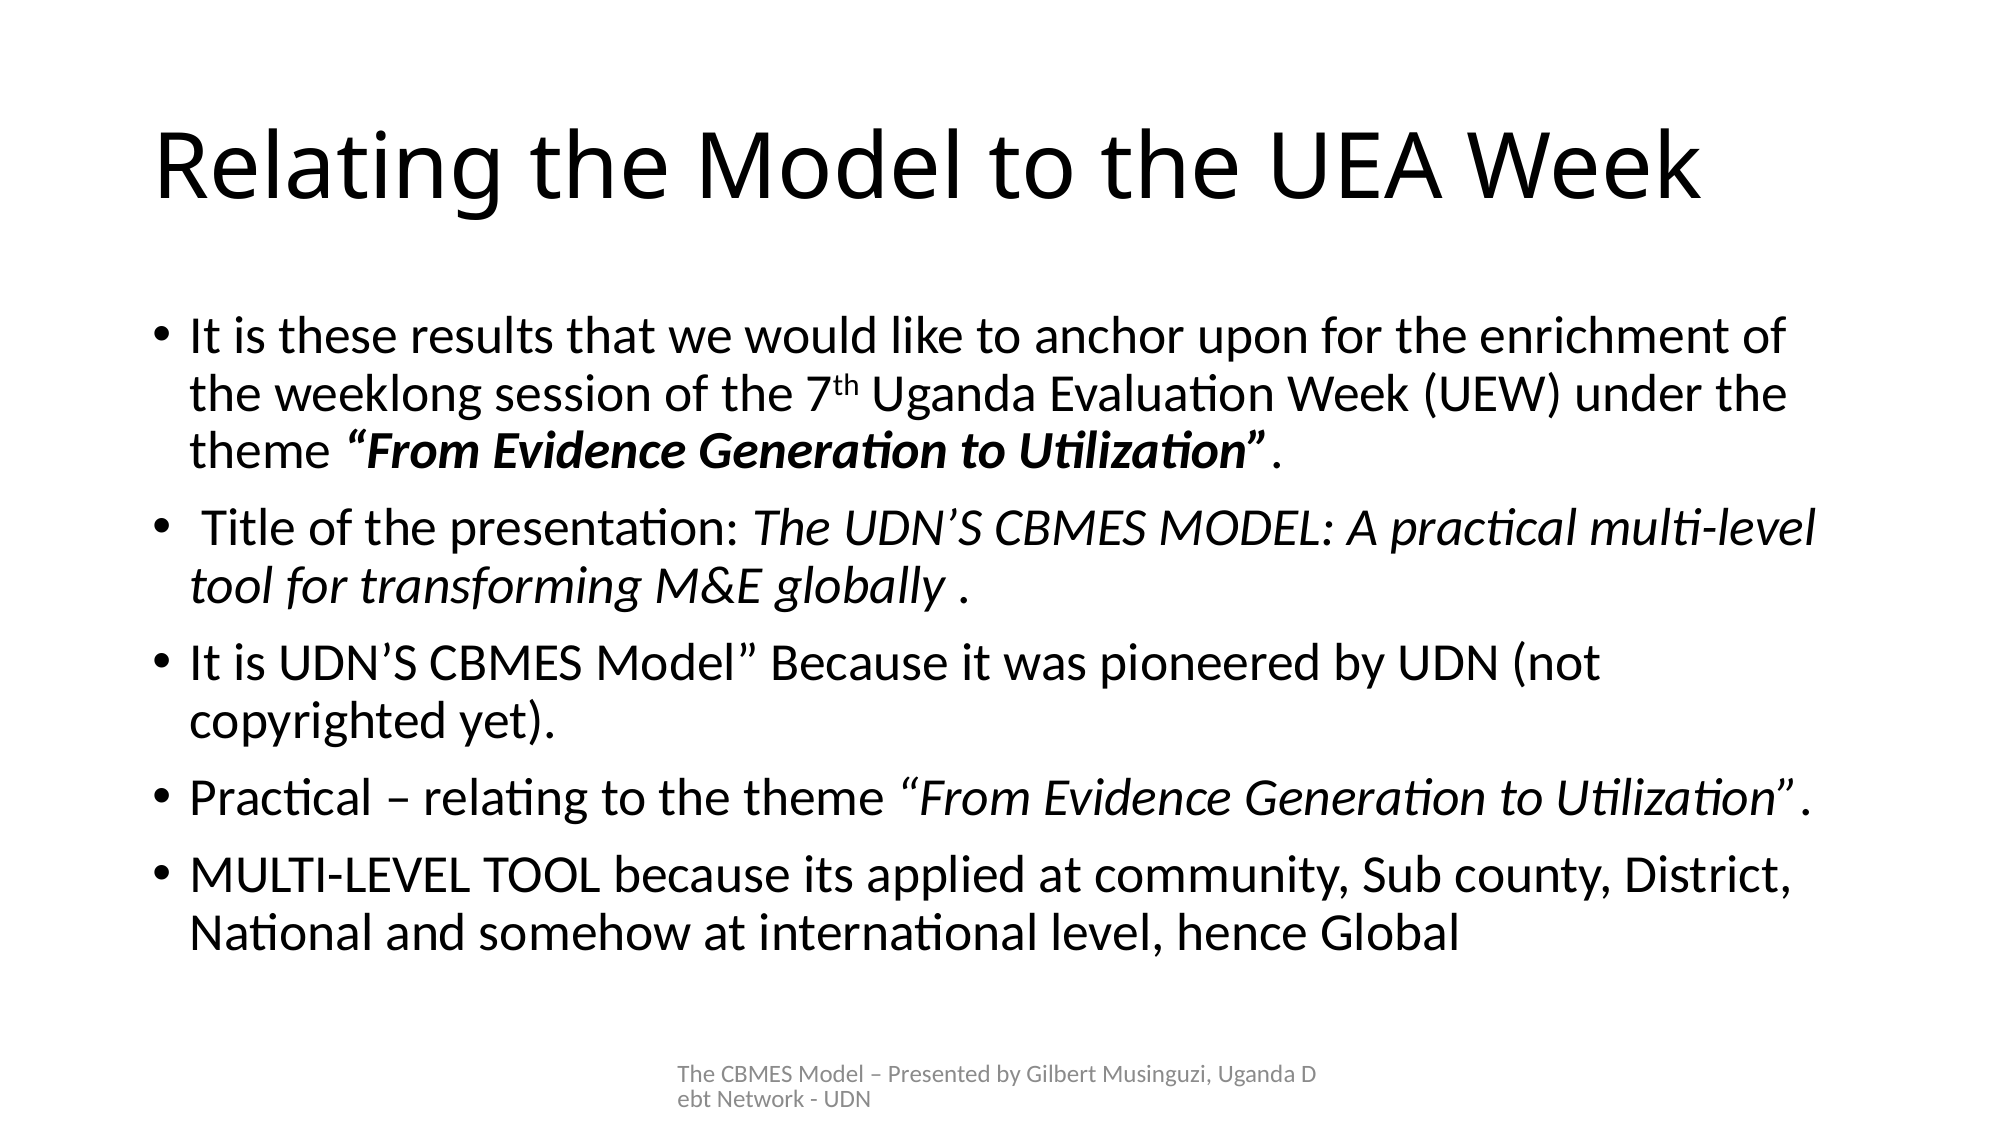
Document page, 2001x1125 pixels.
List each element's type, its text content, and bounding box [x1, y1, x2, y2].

list It is these results that we would like to anchor upon for the enrichment of the weeklong session of the 7th Uganda Evaluation Week (UEW) under the theme “From Evidence Generation to Utilization”. Title of the presentation: The UDN’S CBMES MODEL: A practical multi-level tool for transforming M&E globally . It is UDN’S CBMES Model” Because it was pioneered by UDN (not copyrighted yet). Practical – relating to the theme “From Evidence Generation to Utilization”. MULTI-LEVEL TOOL because its applied at community, Sub county, District, National and somehow at international level, hence Global [137, 299, 1863, 1014]
footer The CBMES Model – Presented by Gilbert Musinguzi, Uganda Debt Network - UDN [662, 1042, 1338, 1103]
title Relating the Model to the UEA Week [137, 59, 1863, 278]
